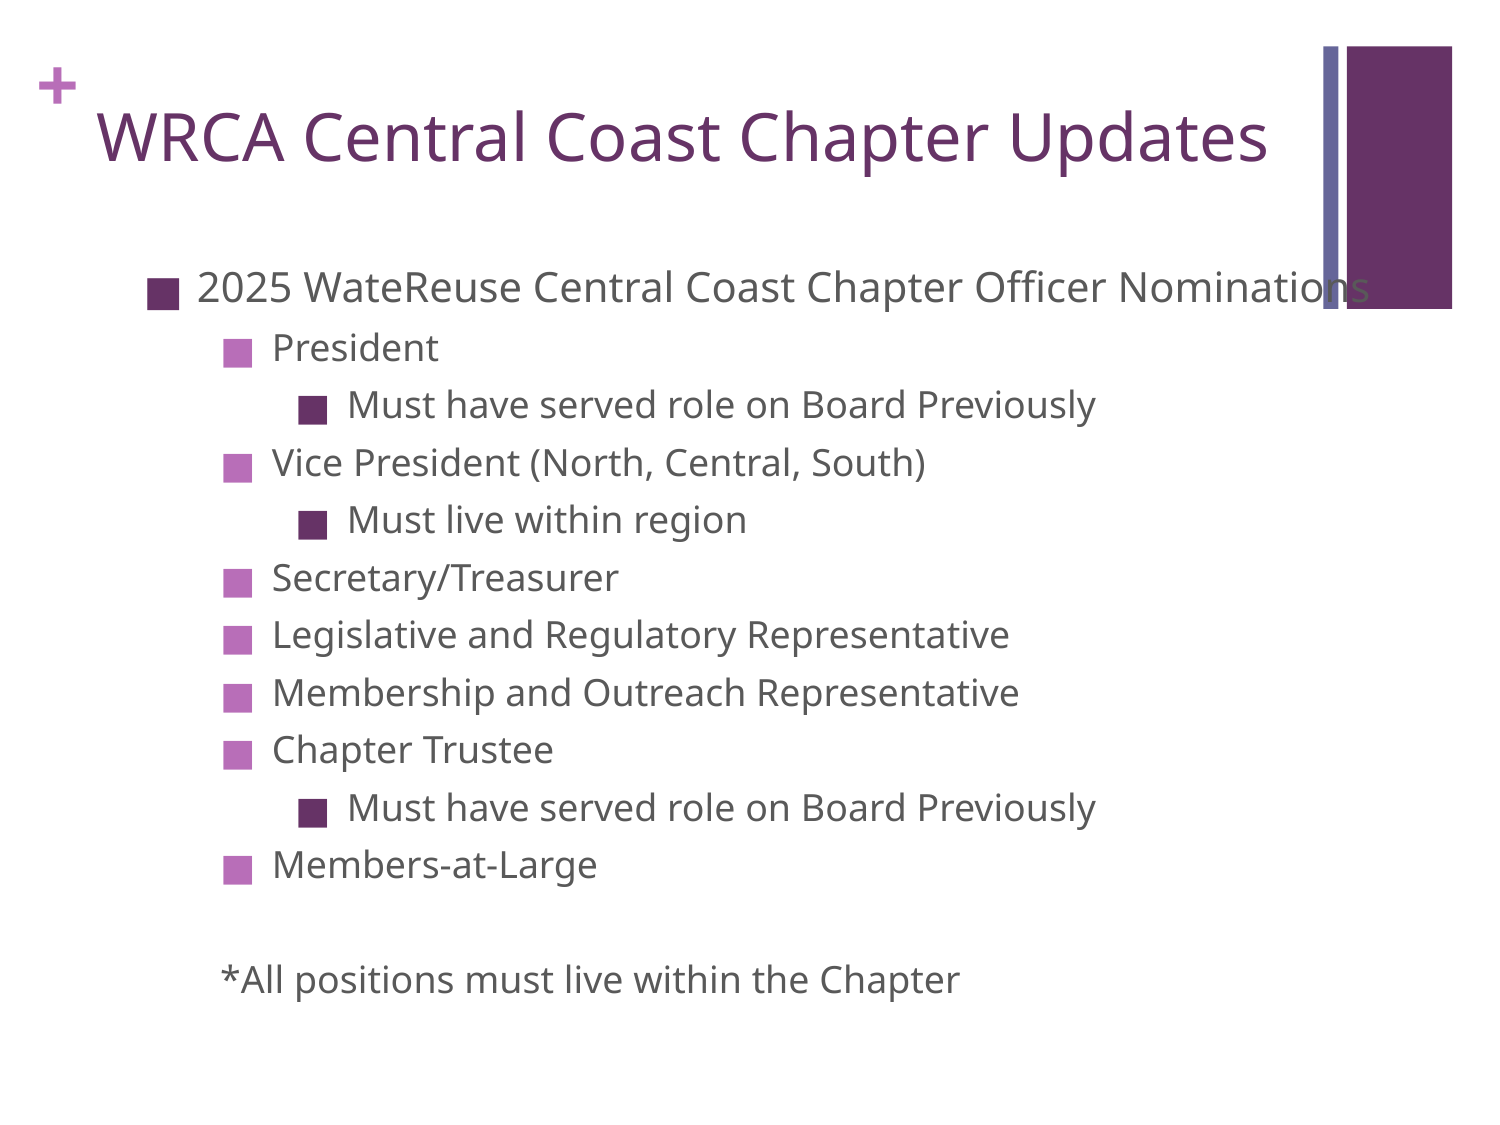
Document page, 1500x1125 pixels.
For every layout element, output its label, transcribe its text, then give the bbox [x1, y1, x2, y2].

title WRCA Central Coast Chapter Updates [81, 79, 1322, 263]
list 2025 WateReuse Central Coast Chapter Officer Nominations President Must have served role on Board Previously Vice President (North, Central, South) Must live within region Secretary/Treasurer Legislative and Regulatory Representative Membership and Outreach Representative Chapter Trustee Must have served role on Board Previously Members-at-Large *All positions must live within the Chapter [106, 246, 1410, 1094]
